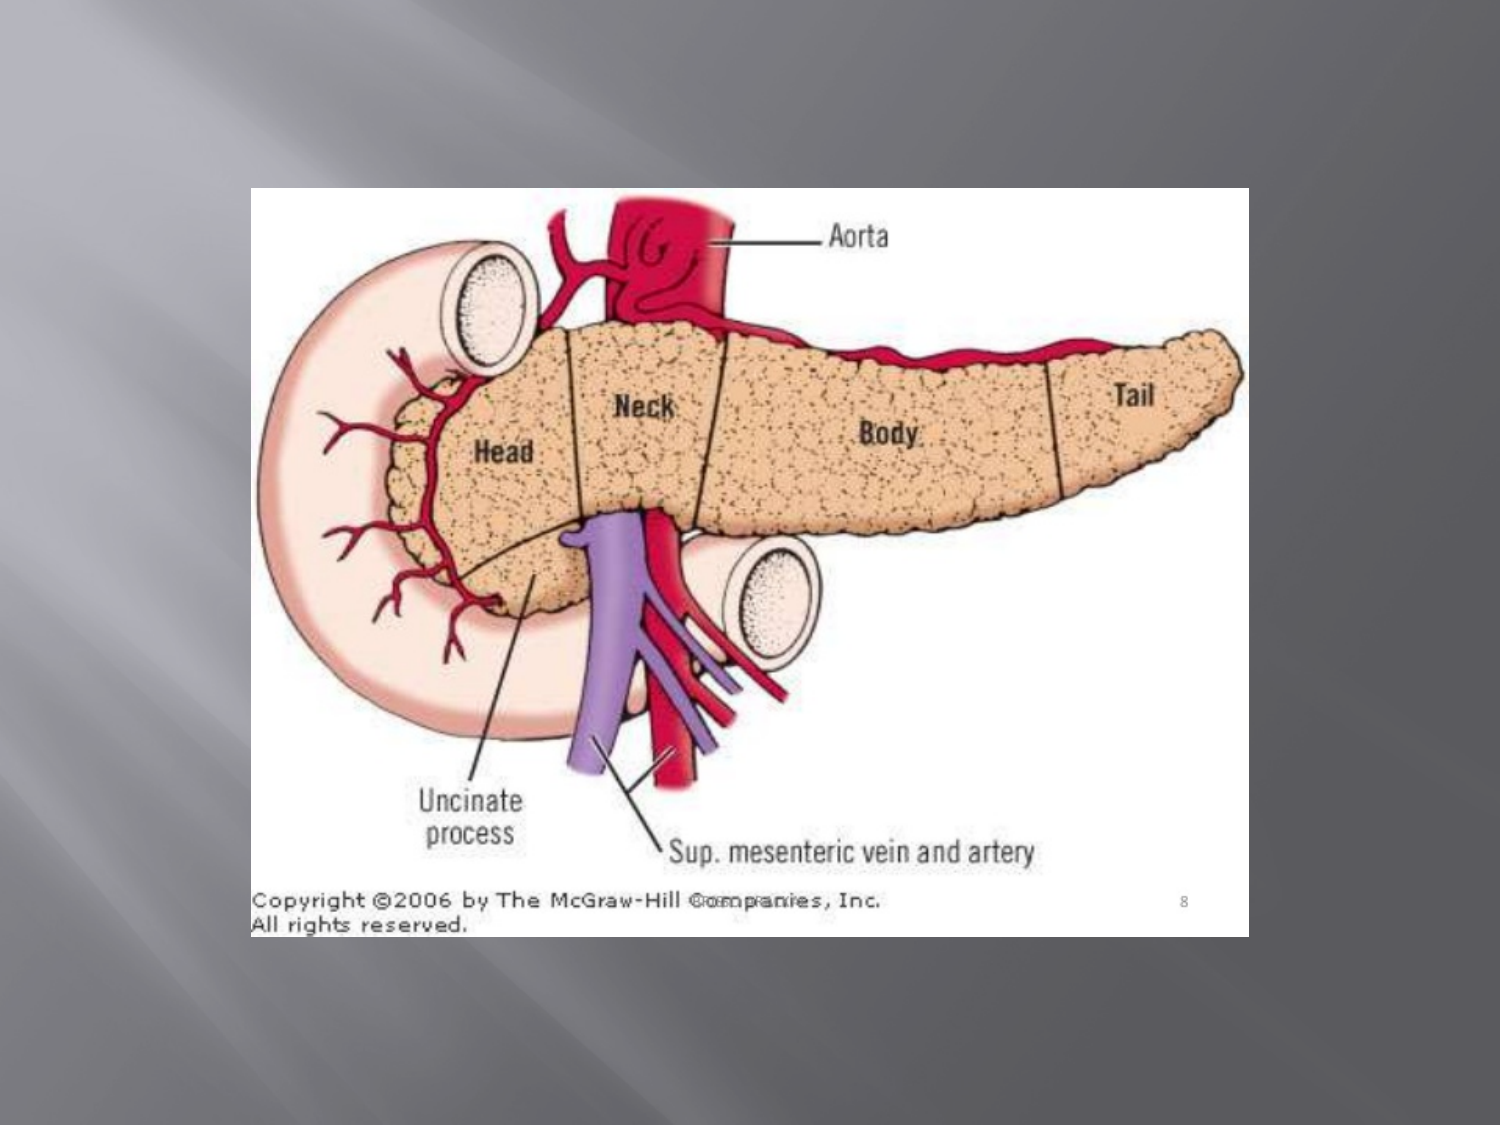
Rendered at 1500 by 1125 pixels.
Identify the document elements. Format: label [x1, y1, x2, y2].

picture [251, 187, 1249, 937]
